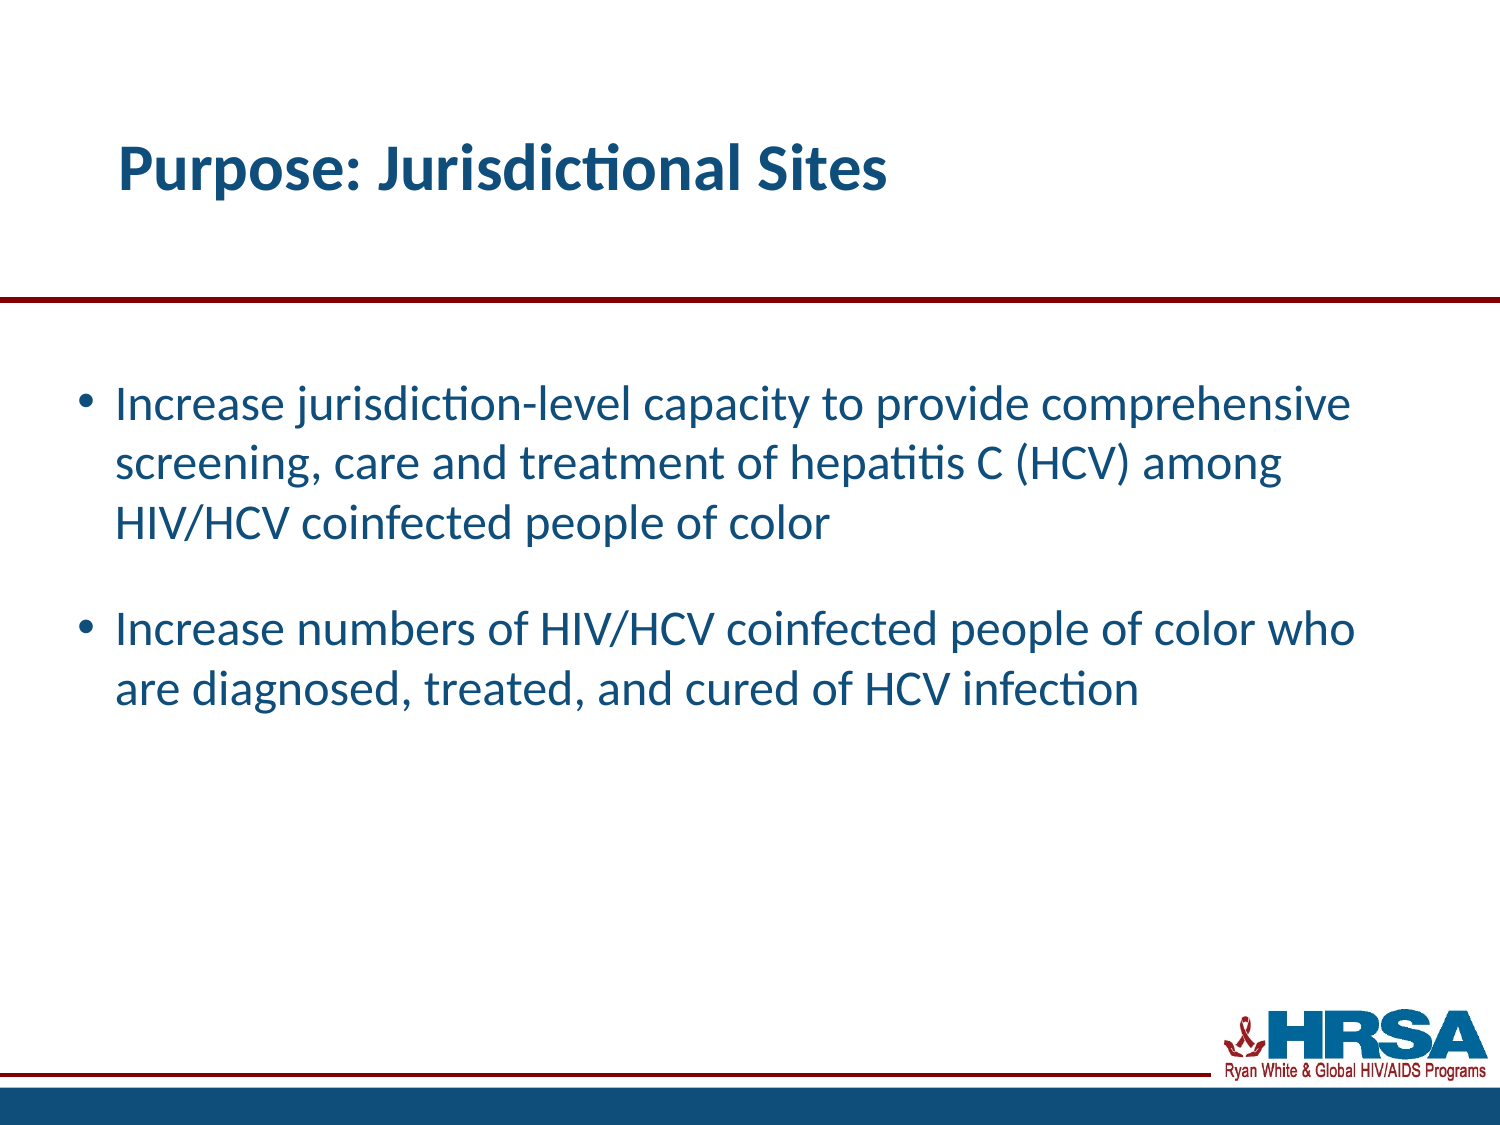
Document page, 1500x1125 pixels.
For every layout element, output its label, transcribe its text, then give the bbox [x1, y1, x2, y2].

picture [1373, 1026, 1413, 1051]
picture [1224, 1009, 1488, 1081]
picture [1344, 1022, 1361, 1031]
title Purpose: Jurisdictional Sites [103, 59, 1397, 278]
picture [1397, 1009, 1488, 1056]
list Increase jurisdiction-level capacity to provide comprehensive screening, care and treatment of hepatitis C (HCV) among HIV/HCV coinfected people of color Increase numbers of HIV/HCV coinfected people of color who are diagnosed, treated, and cured of HCV infection [62, 362, 1397, 988]
picture [1454, 1027, 1462, 1041]
